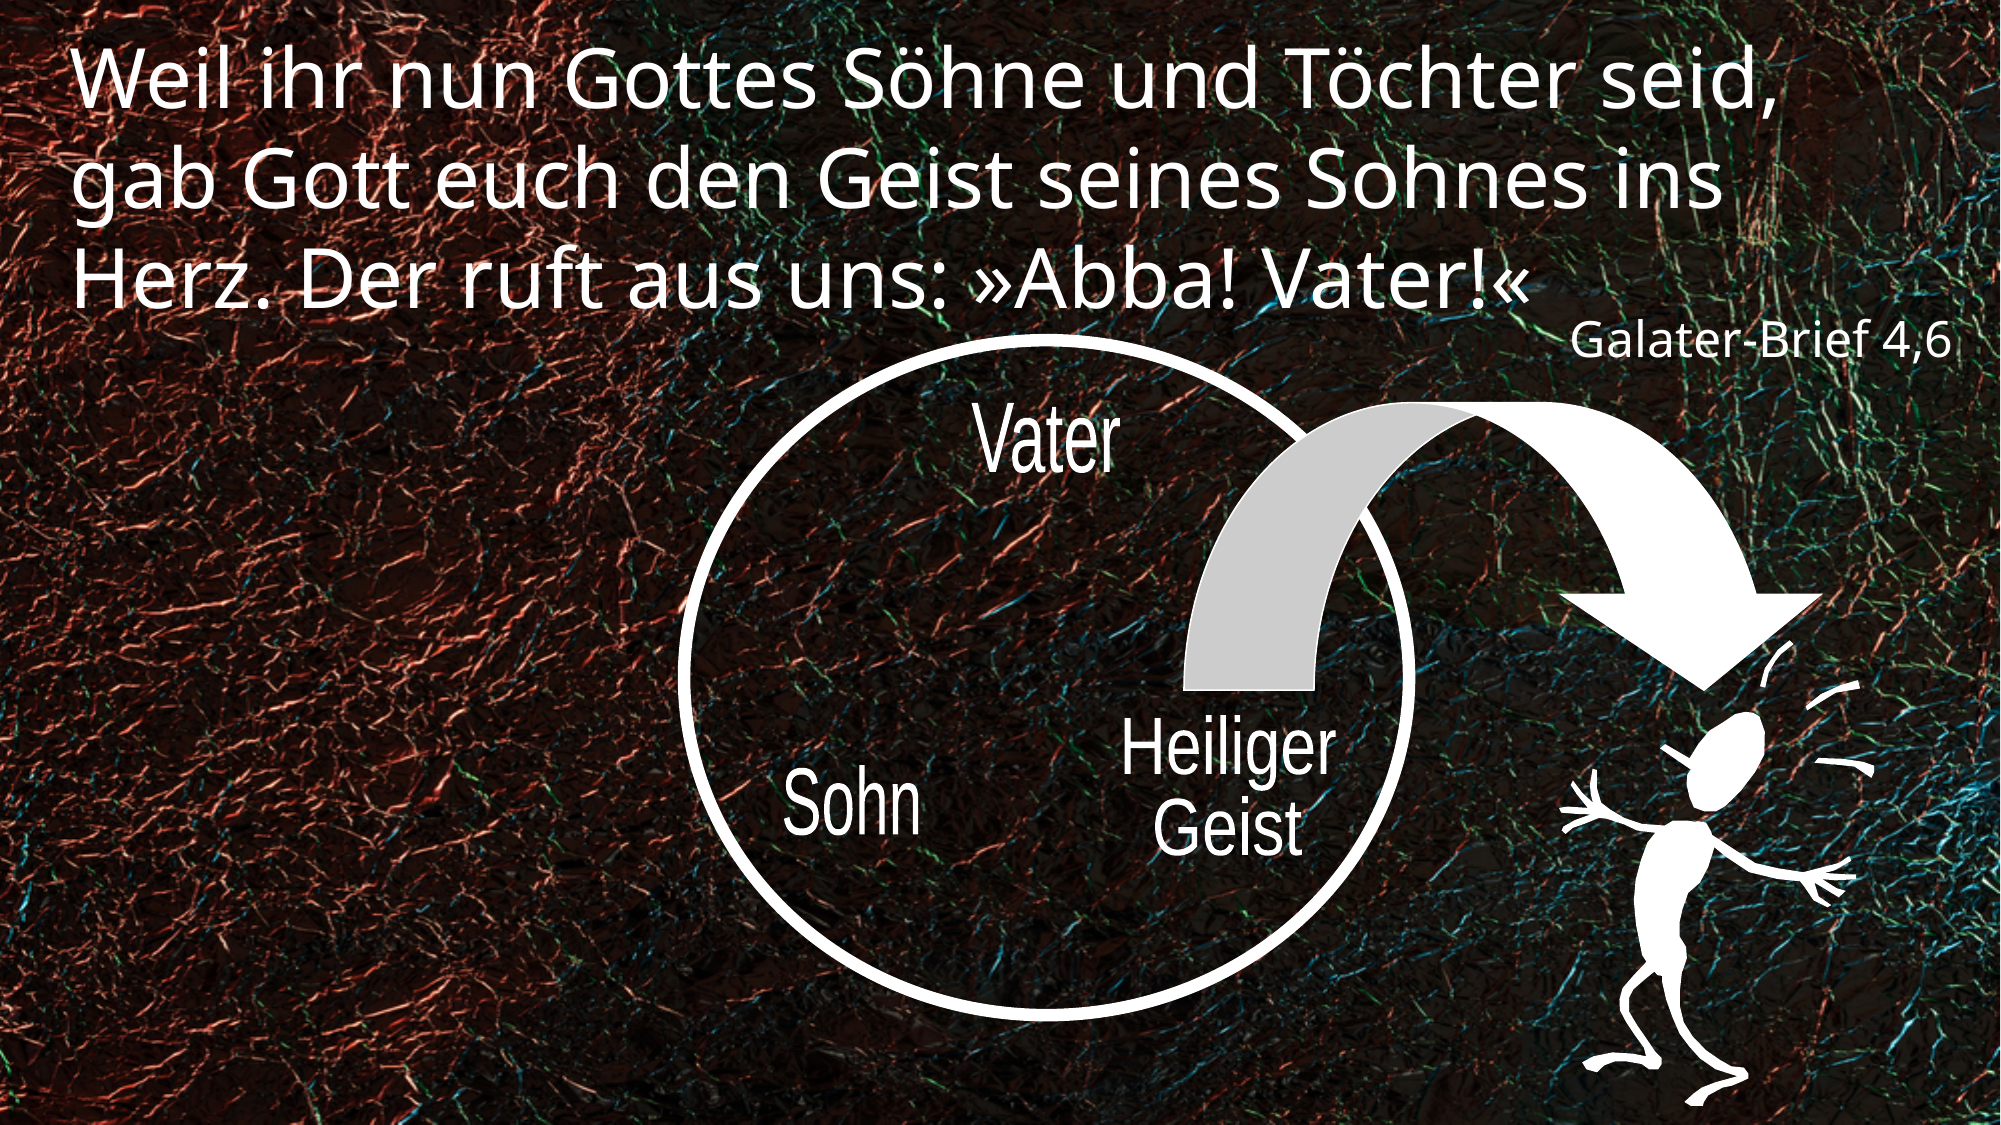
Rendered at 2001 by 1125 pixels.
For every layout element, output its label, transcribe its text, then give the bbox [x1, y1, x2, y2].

picture [0, 0, 2001, 1125]
text_box [1183, 402, 1821, 691]
text_box Weil ihr nun Gottes Söhne und Töchter seid, gab Gott euch den Geist seines Sohnes ins Herz. Der ruft aus uns: »Abba! Vater!« [55, 17, 1839, 333]
text_box [684, 340, 1410, 1016]
text_box Galater-Brief 4,6 [1330, 299, 1969, 375]
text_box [1558, 639, 1875, 1107]
